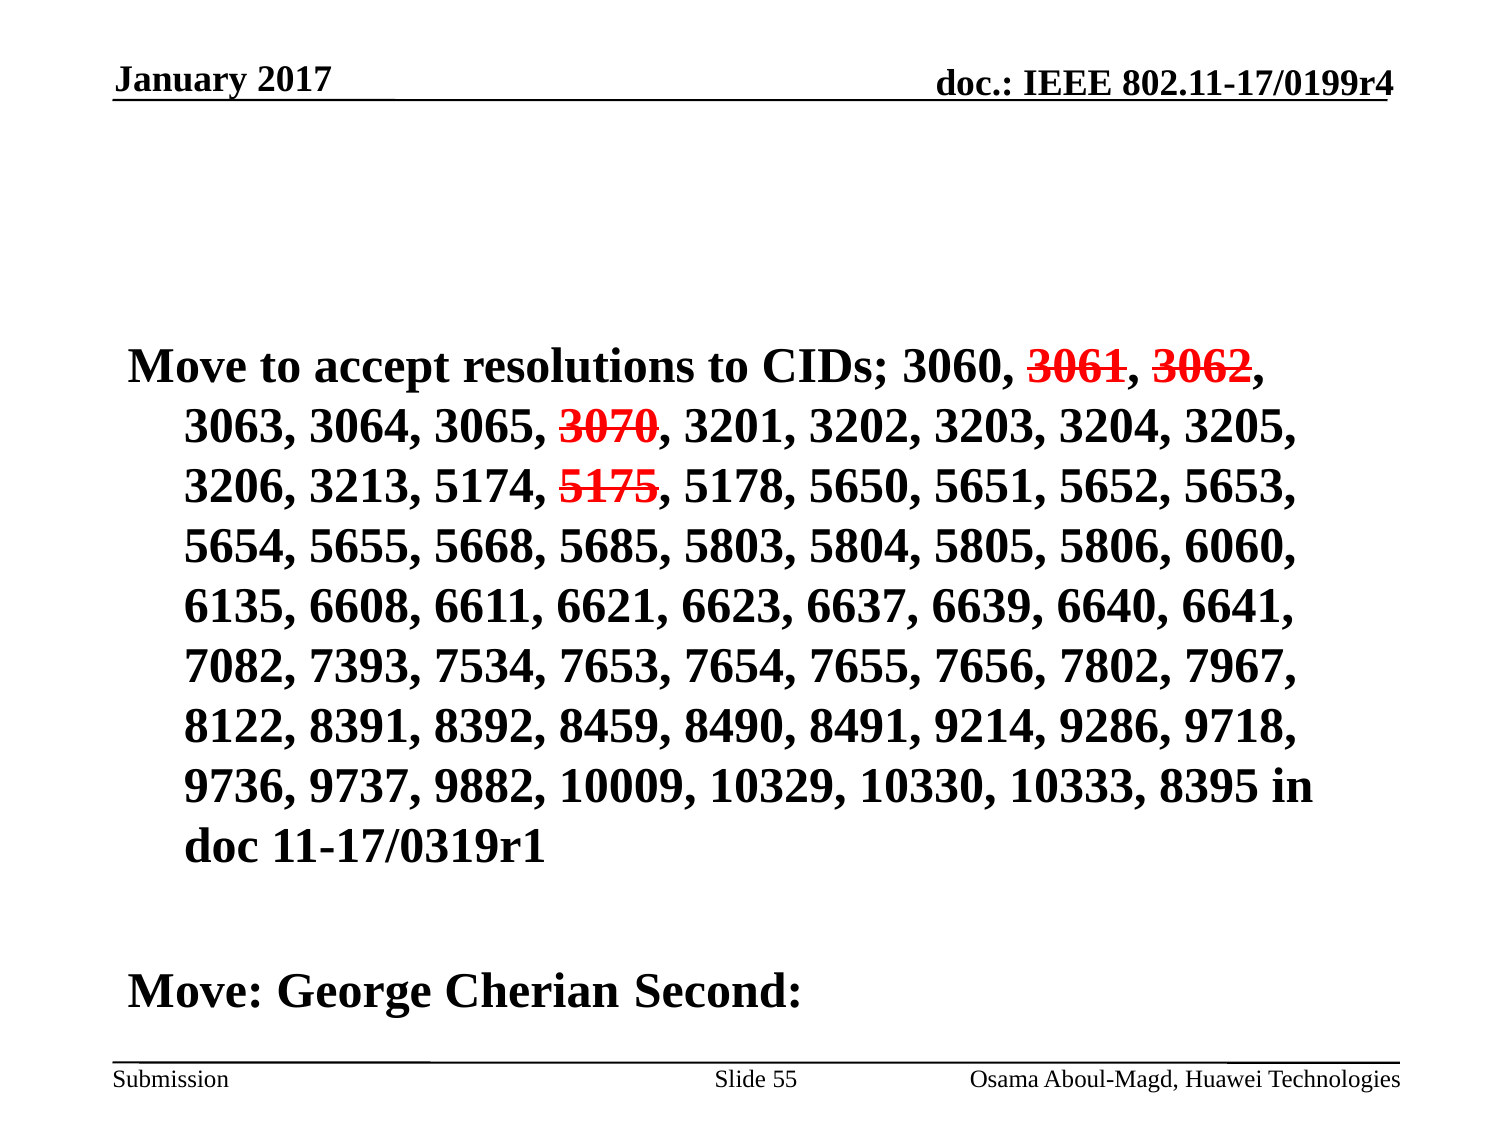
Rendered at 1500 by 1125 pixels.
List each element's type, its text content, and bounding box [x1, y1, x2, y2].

list Move to accept resolutions to CIDs; 3060, 3061, 3062, 3063, 3064, 3065, 3070, 3201, 3202, 3203, 3204, 3205, 3206, 3213, 5174, 5175, 5178, 5650, 5651, 5652, 5653, 5654, 5655, 5668, 5685, 5803, 5804, 5805, 5806, 6060, 6135, 6608, 6611, 6621, 6623, 6637, 6639, 6640, 6641, 7082, 7393, 7534, 7653, 7654, 7655, 7656, 7802, 7967, 8122, 8391, 8392, 8459, 8490, 8491, 9214, 9286, 9718, 9736, 9737, 9882, 10009, 10329, 10330, 10333, 8395 in doc 11-17/0319r1 Move: George Cherian Second: [112, 324, 1388, 1000]
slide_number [114, 54, 423, 100]
footer Osama Aboul-Magd, Huawei Technologies [878, 1061, 1402, 1093]
slide_number Slide 55 [712, 1061, 800, 1123]
